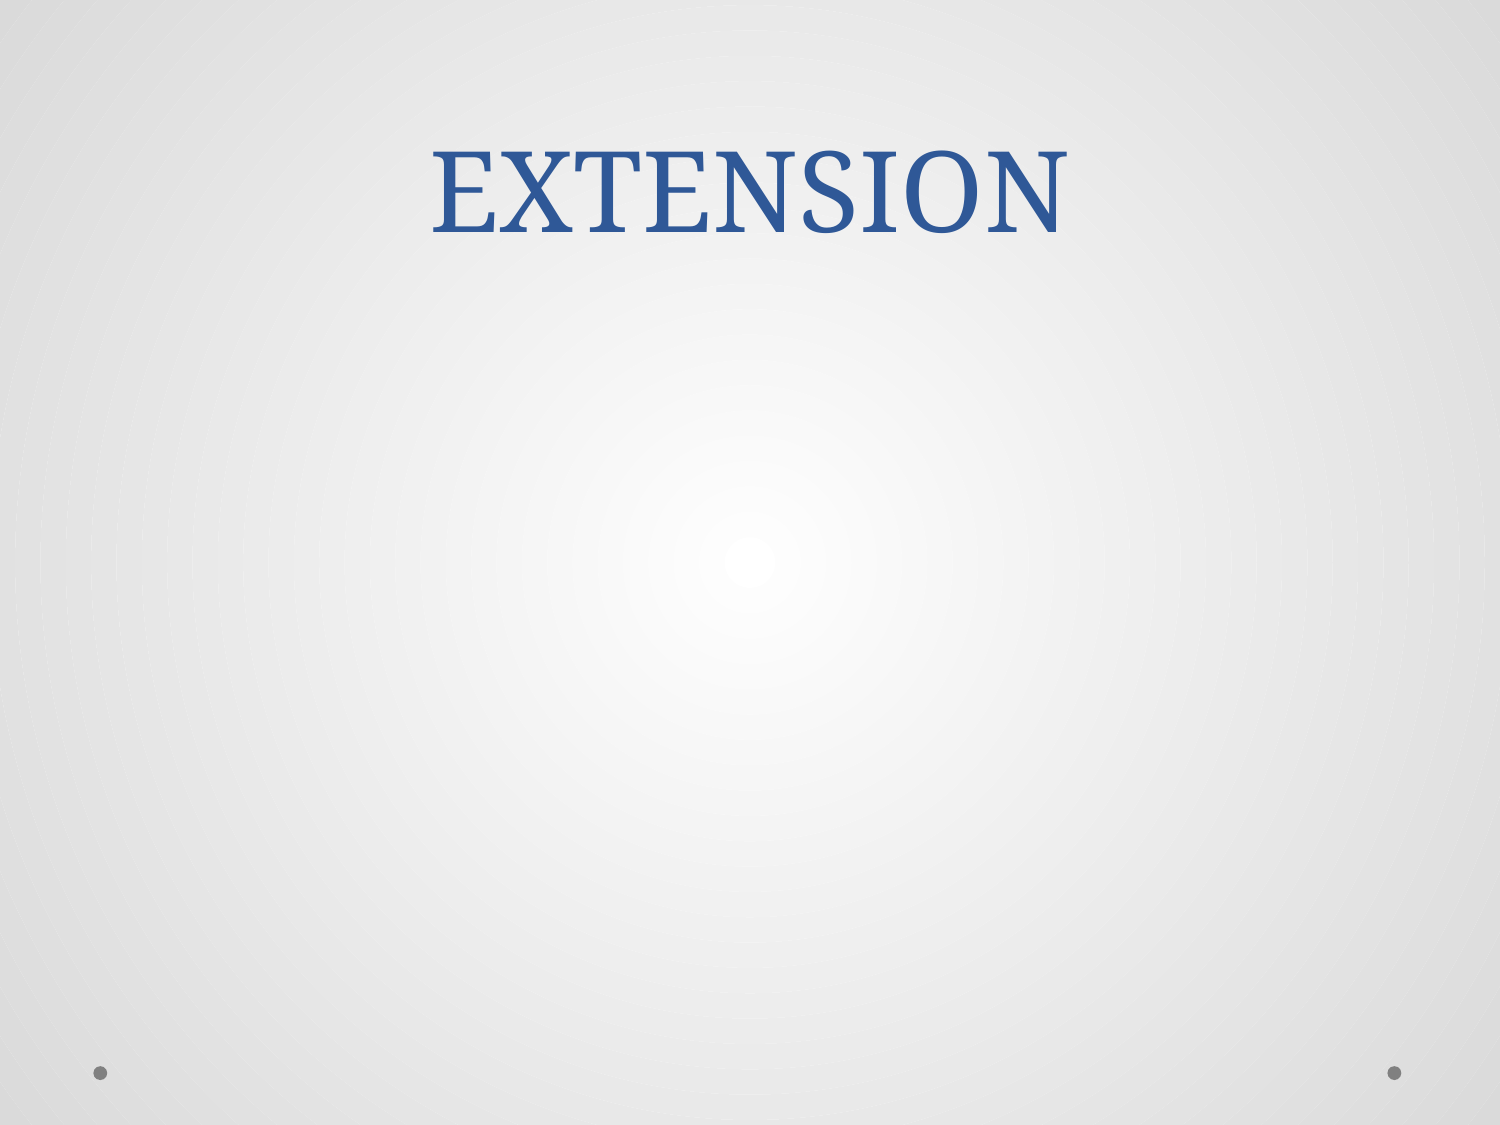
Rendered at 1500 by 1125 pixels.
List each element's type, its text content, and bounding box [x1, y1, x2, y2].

title EXTENSION [75, 0, 1425, 263]
